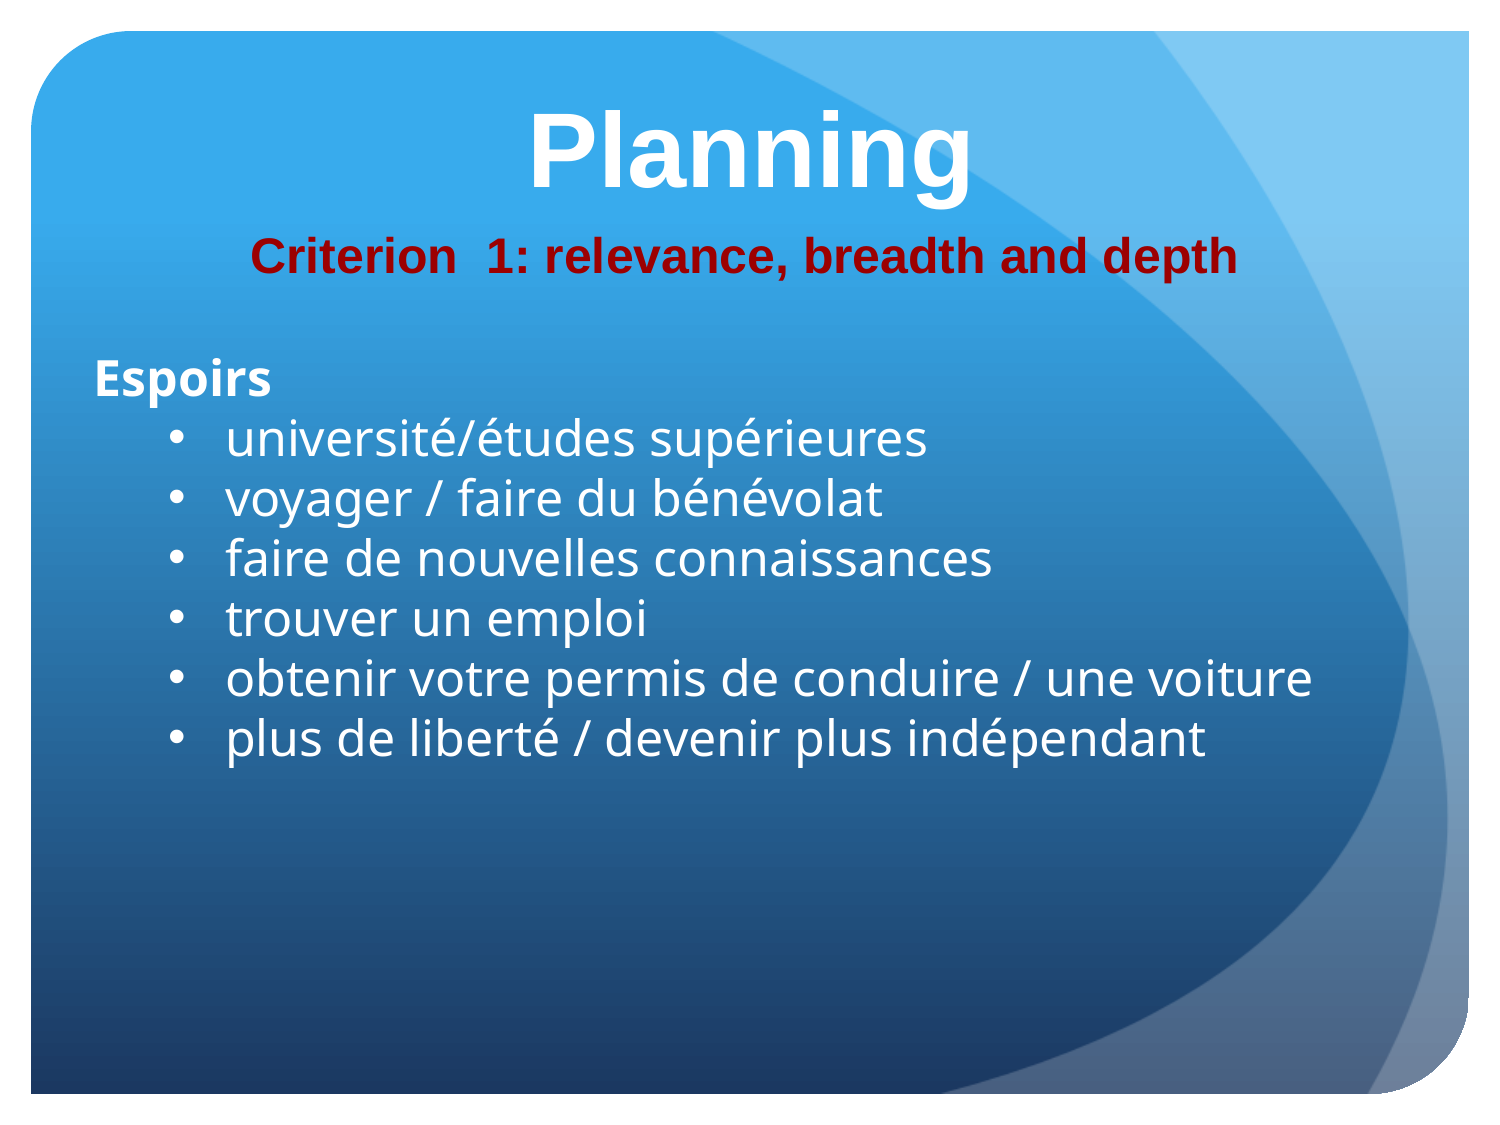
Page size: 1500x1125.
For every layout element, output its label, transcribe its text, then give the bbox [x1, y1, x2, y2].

text_box Espoirs université/études supérieures voyager / faire du bénévolat faire de nouvelles connaissances trouver un emploi obtenir votre permis de conduire / une voiture plus de liberté / devenir plus indépendant [78, 339, 1355, 774]
picture [24, 30, 1473, 1094]
picture [1427, 30, 1473, 215]
list Criterion 1: relevance, breadth and depth [25, 215, 1479, 342]
title Planning [76, 28, 1427, 215]
